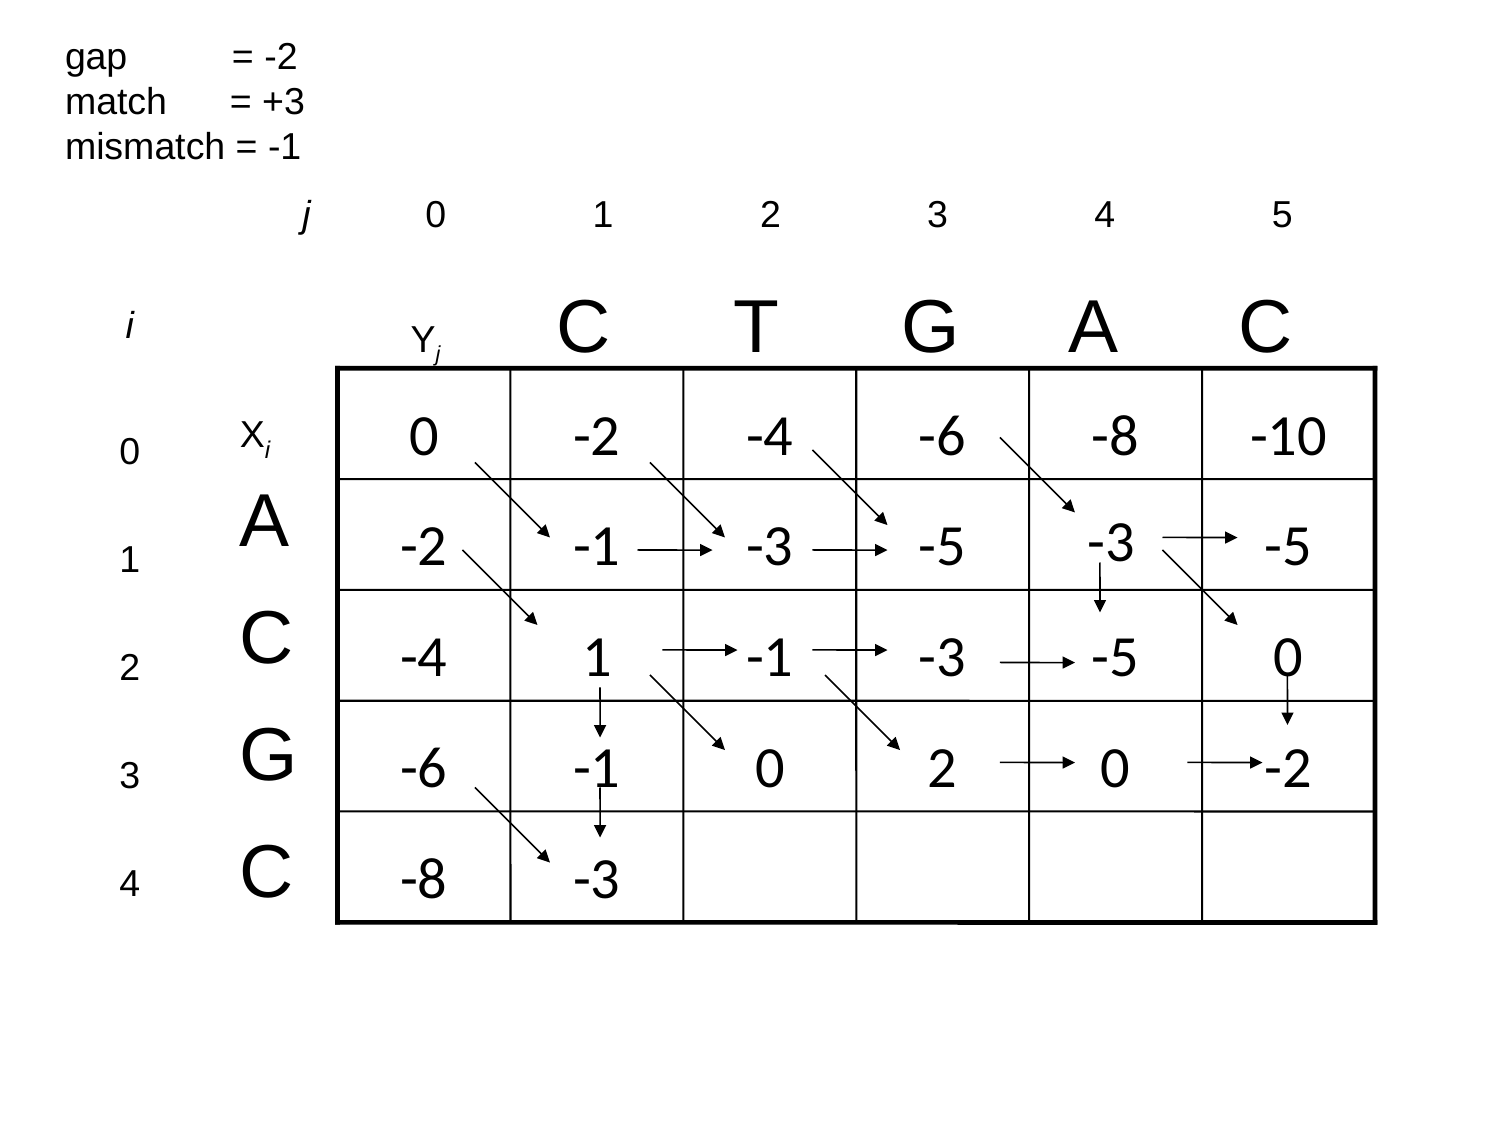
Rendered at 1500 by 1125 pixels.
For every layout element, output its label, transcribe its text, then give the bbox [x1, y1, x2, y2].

title gap = -2 match = +3 mismatch = -1 [50, 0, 350, 200]
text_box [87, 187, 1376, 926]
